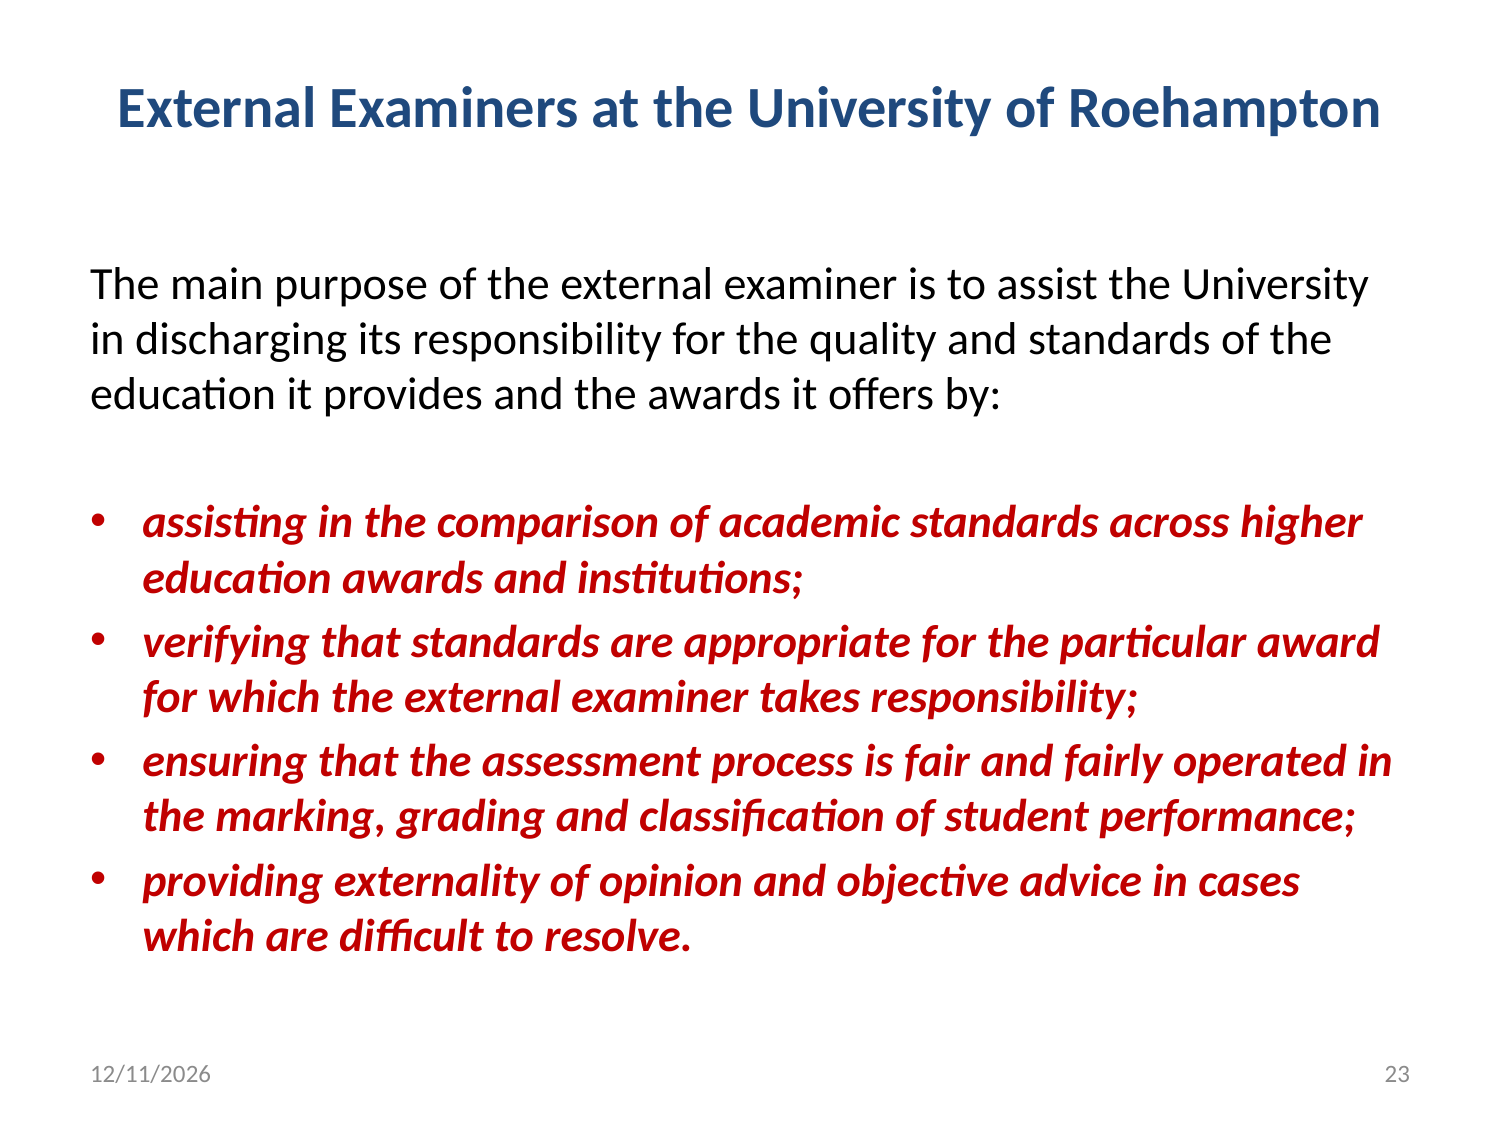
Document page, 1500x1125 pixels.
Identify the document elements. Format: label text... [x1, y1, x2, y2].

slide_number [75, 1042, 425, 1103]
list The main purpose of the external examiner is to assist the University in discharging its responsibility for the quality and standards of the education it provides and the awards it offers by: assisting in the comparison of academic standards across higher education awards and institutions; verifying that standards are appropriate for the particular award for which the external examiner takes responsibility; ensuring that the assessment process is fair and fairly operated in the marking, grading and classification of student performance; providing externality of opinion and objective advice in cases which are difficult to resolve. [75, 184, 1425, 1005]
slide_number 23 [1074, 1042, 1425, 1103]
title External Examiners at the University of Roehampton [75, 45, 1425, 184]
